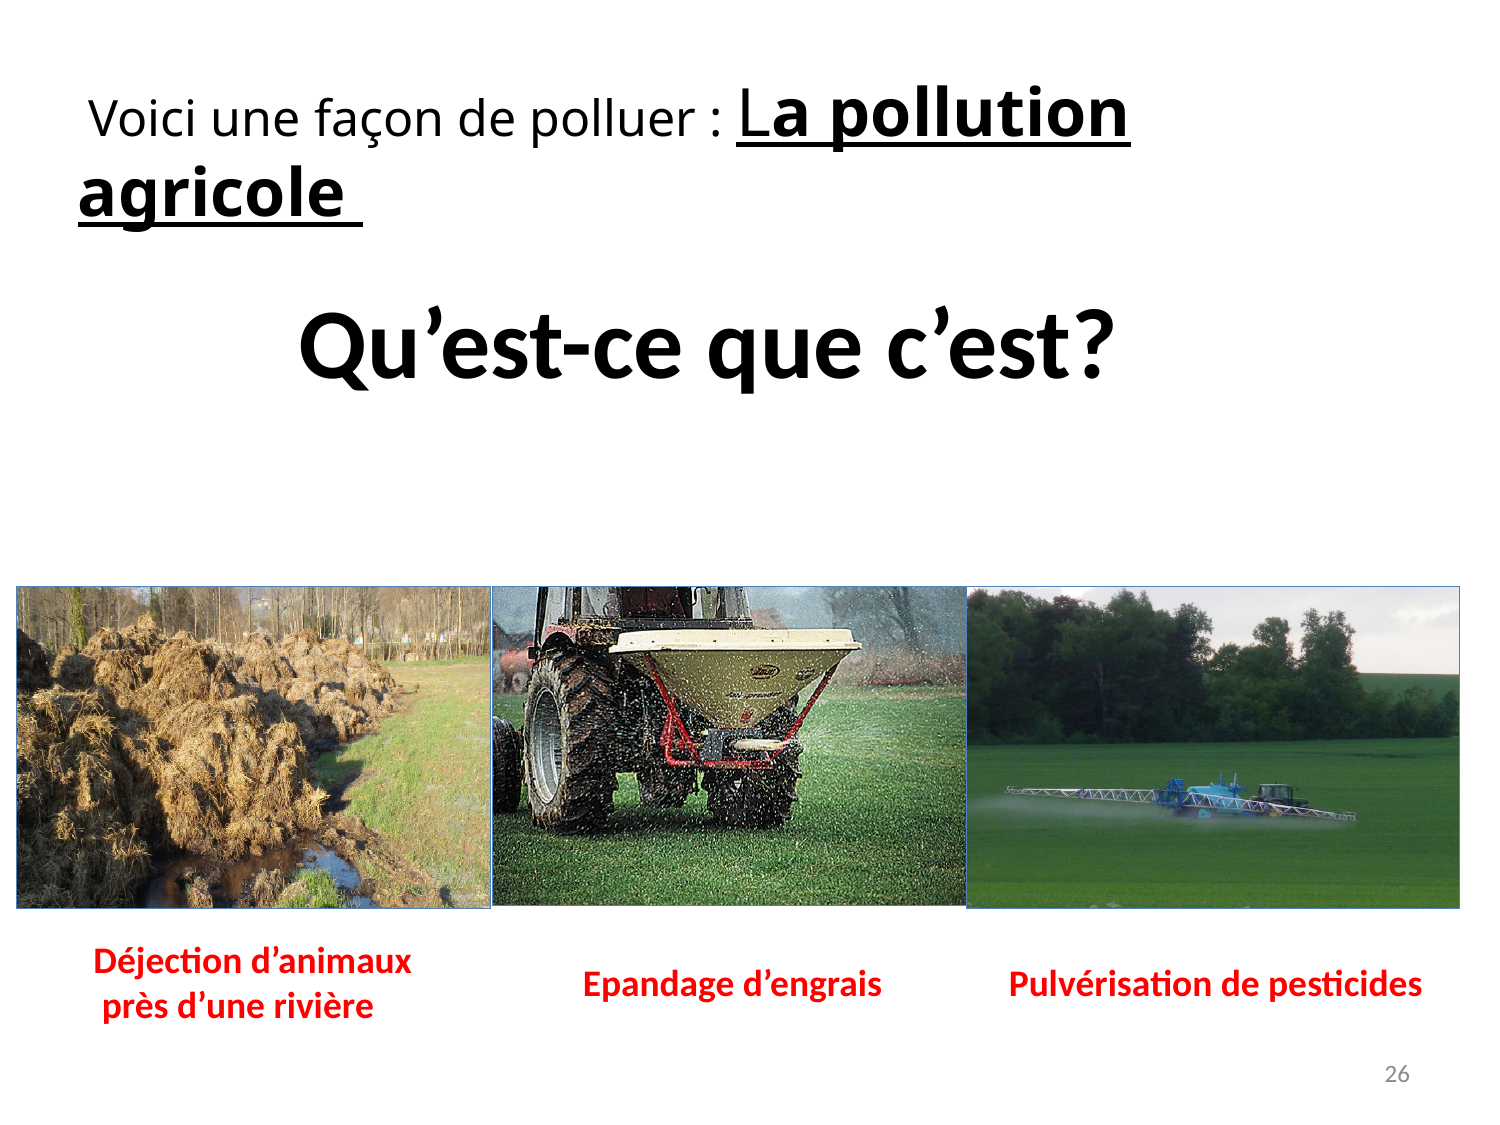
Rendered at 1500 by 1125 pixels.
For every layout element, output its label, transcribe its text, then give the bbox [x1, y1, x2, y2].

picture [492, 585, 1460, 910]
text_box Déjection d’animaux près d’une rivière [78, 929, 428, 1034]
slide_number 26 [1074, 1042, 1425, 1103]
text_box Epandage d’engrais [568, 951, 914, 1012]
text_box Pulvérisation de pesticides [994, 951, 1464, 1012]
text_box Qu’est-ce que c’est? [284, 271, 1182, 406]
text_box Voici une façon de polluer : La pollution agricole [63, 62, 1422, 238]
picture [15, 585, 491, 910]
